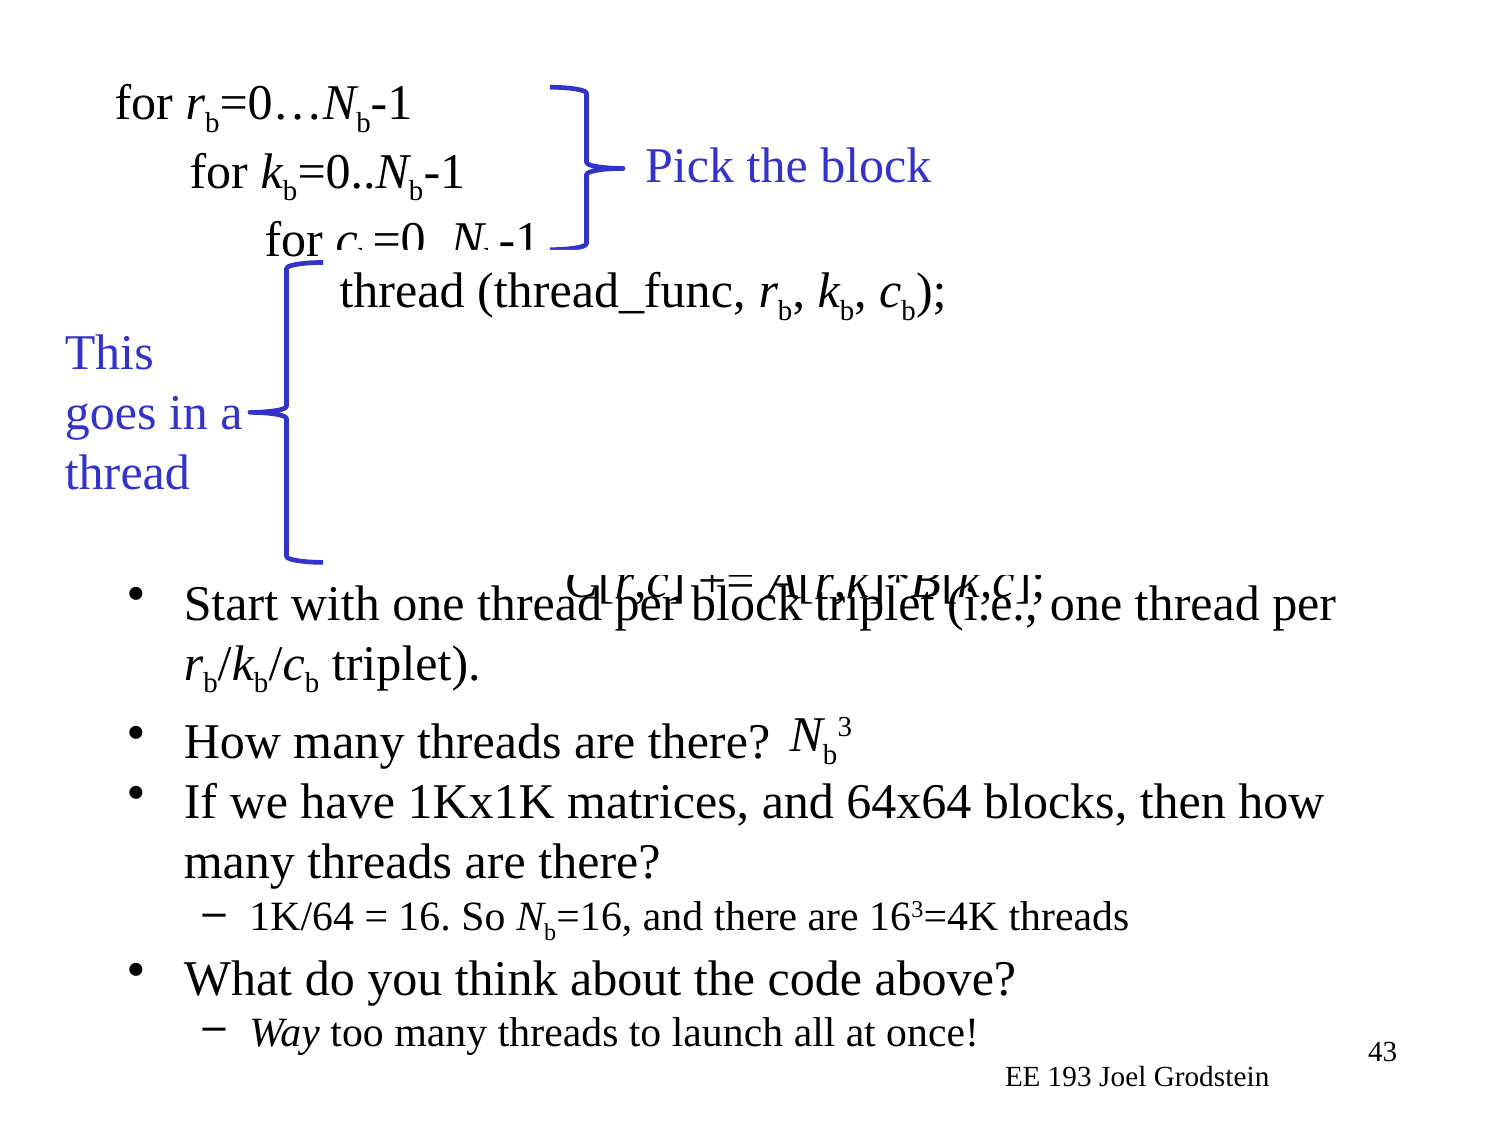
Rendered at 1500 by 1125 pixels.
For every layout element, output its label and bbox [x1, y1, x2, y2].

footer [899, 1049, 1376, 1125]
text_box [49, 62, 1450, 616]
list [112, 616, 1388, 1100]
text_box [774, 694, 938, 778]
